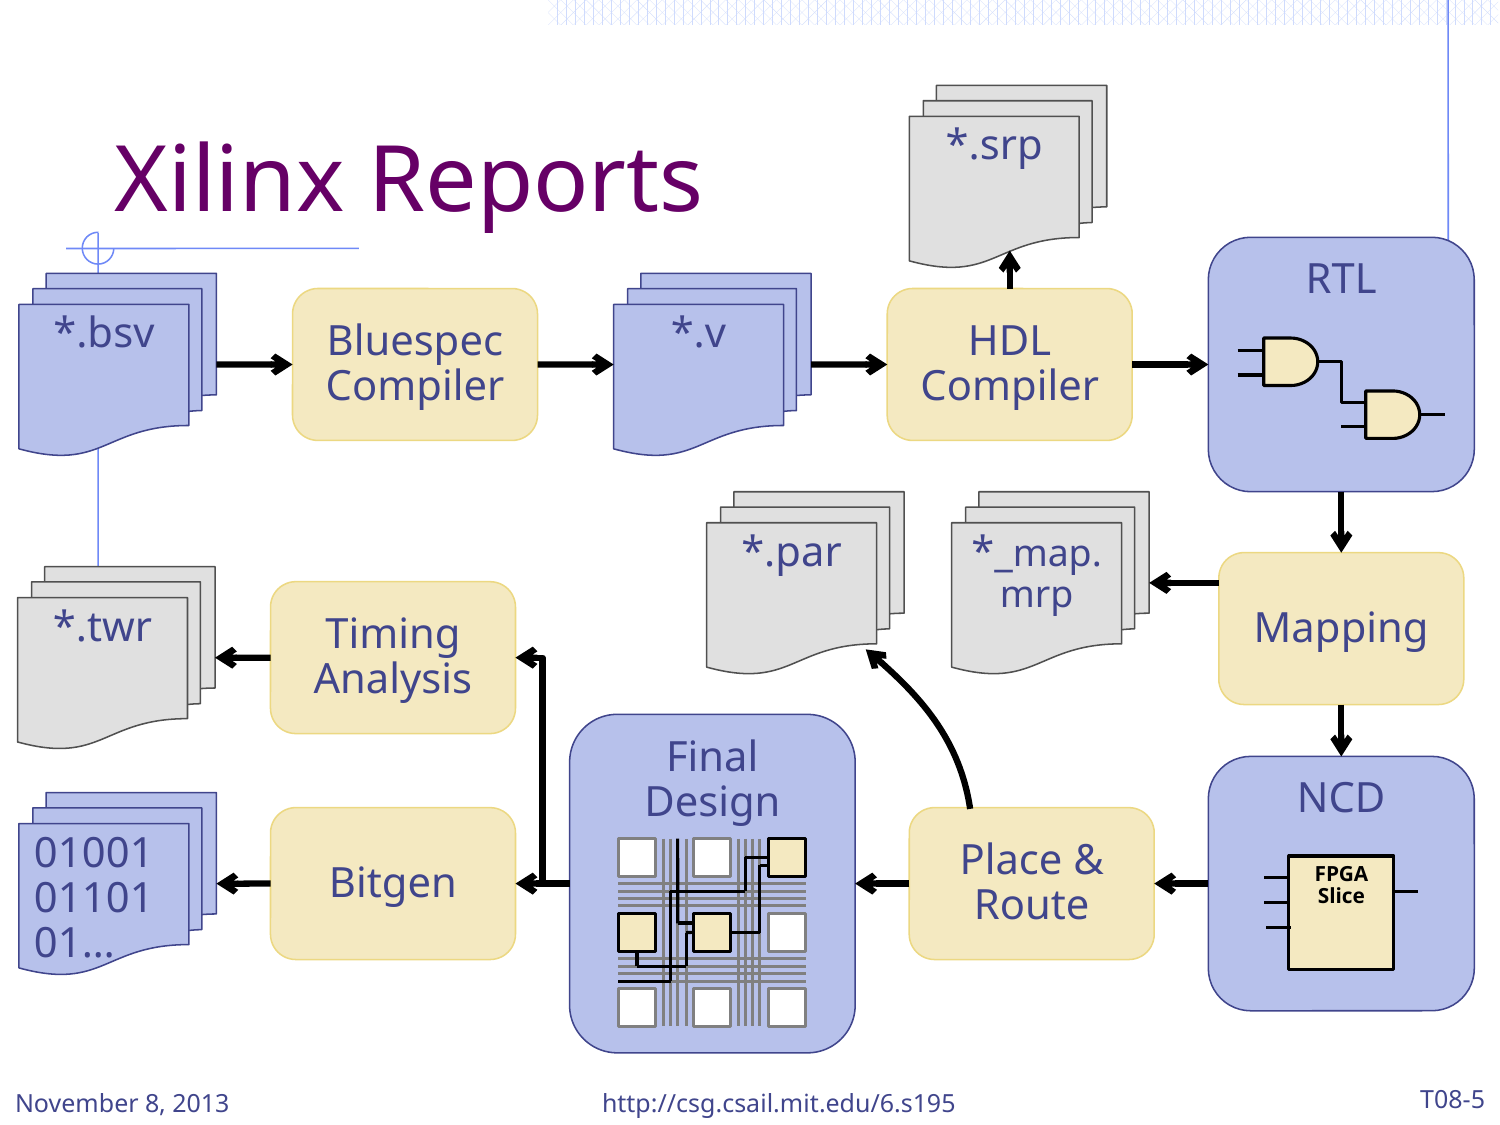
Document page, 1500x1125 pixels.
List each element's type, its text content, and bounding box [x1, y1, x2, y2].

text_box 010010110101… [18, 792, 217, 975]
text_box *.v [613, 273, 812, 456]
text_box Bluespec Compiler [292, 288, 538, 441]
text_box *_map.mrp [951, 491, 1150, 674]
text_box *.bsv [18, 273, 217, 456]
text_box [1208, 756, 1475, 1011]
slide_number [0, 1049, 313, 1125]
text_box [515, 657, 570, 884]
slide_number T08-5 [1187, 1049, 1500, 1125]
text_box Place & Route [909, 807, 1155, 960]
text_box Mapping [1218, 552, 1464, 705]
text_box HDL Compiler [887, 288, 1133, 441]
text_box [865, 649, 971, 809]
title Xilinx Reports [99, 49, 1376, 238]
text_box Bitgen [270, 807, 516, 960]
text_box *.par [706, 491, 905, 674]
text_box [1208, 237, 1475, 492]
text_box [569, 714, 856, 1054]
footer http://csg.csail.mit.edu/6.s195 [508, 1049, 1051, 1125]
text_box *.twr [17, 566, 216, 749]
text_box Timing Analysis [270, 581, 516, 734]
text_box *.srp [909, 85, 1107, 268]
